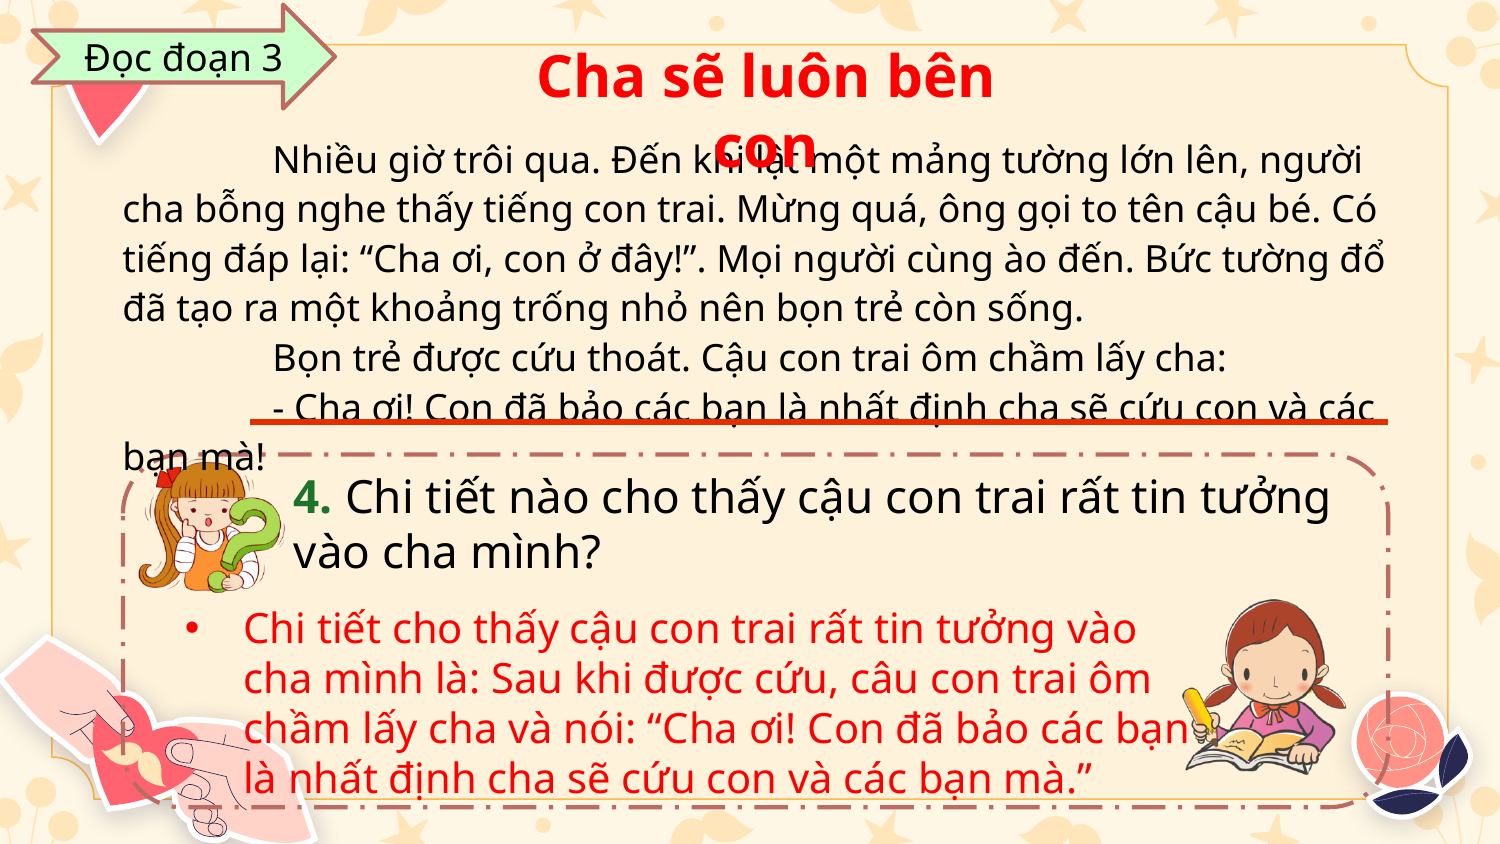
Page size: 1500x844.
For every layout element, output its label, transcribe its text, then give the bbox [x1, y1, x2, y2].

text_box [120, 613, 173, 640]
text_box [1194, 782, 1336, 810]
text_box Cha sẽ luôn bên con [486, 34, 1046, 185]
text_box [65, 34, 160, 134]
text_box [3, 641, 320, 844]
picture [1182, 599, 1379, 775]
text_box Chi tiết cho thấy cậu con trai rất tin tưởng vào cha mình là: Sau khi được cứu, câu con trai ôm chầm lấy cha và nói: “Cha ơi! Con đã bảo các bạn là nhất định cha sẽ cứu con và các bạn mà.” [173, 596, 1225, 808]
text_box Đọc đoạn 3 [30, 2, 338, 111]
text_box Nhiều giờ trôi qua. Đến khi lật một mảng tường lớn lên, người cha bỗng nghe thấy tiếng con trai. Mừng quá, ông gọi to tên cậu bé. Có tiếng đáp lại: “Cha ơi, con ở đây!”. Mọi người cùng ào đến. Bức tường đổ đã tạo ra một khoảng trống nhỏ nên bọn trẻ còn sống. Bọn trẻ được cứu thoát. Cậu con trai ôm chầm lấy cha: - Cha ơi! Con đã bảo các bạn là nhất định cha sẽ cứu con và các bạn mà! [107, 124, 1435, 486]
text_box [301, 486, 1391, 694]
picture [124, 432, 297, 609]
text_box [1341, 696, 1473, 820]
text_box 4. Chi tiết nào cho thấy cậu con trai rất tin tưởng vào cha mình? [301, 486, 1376, 584]
